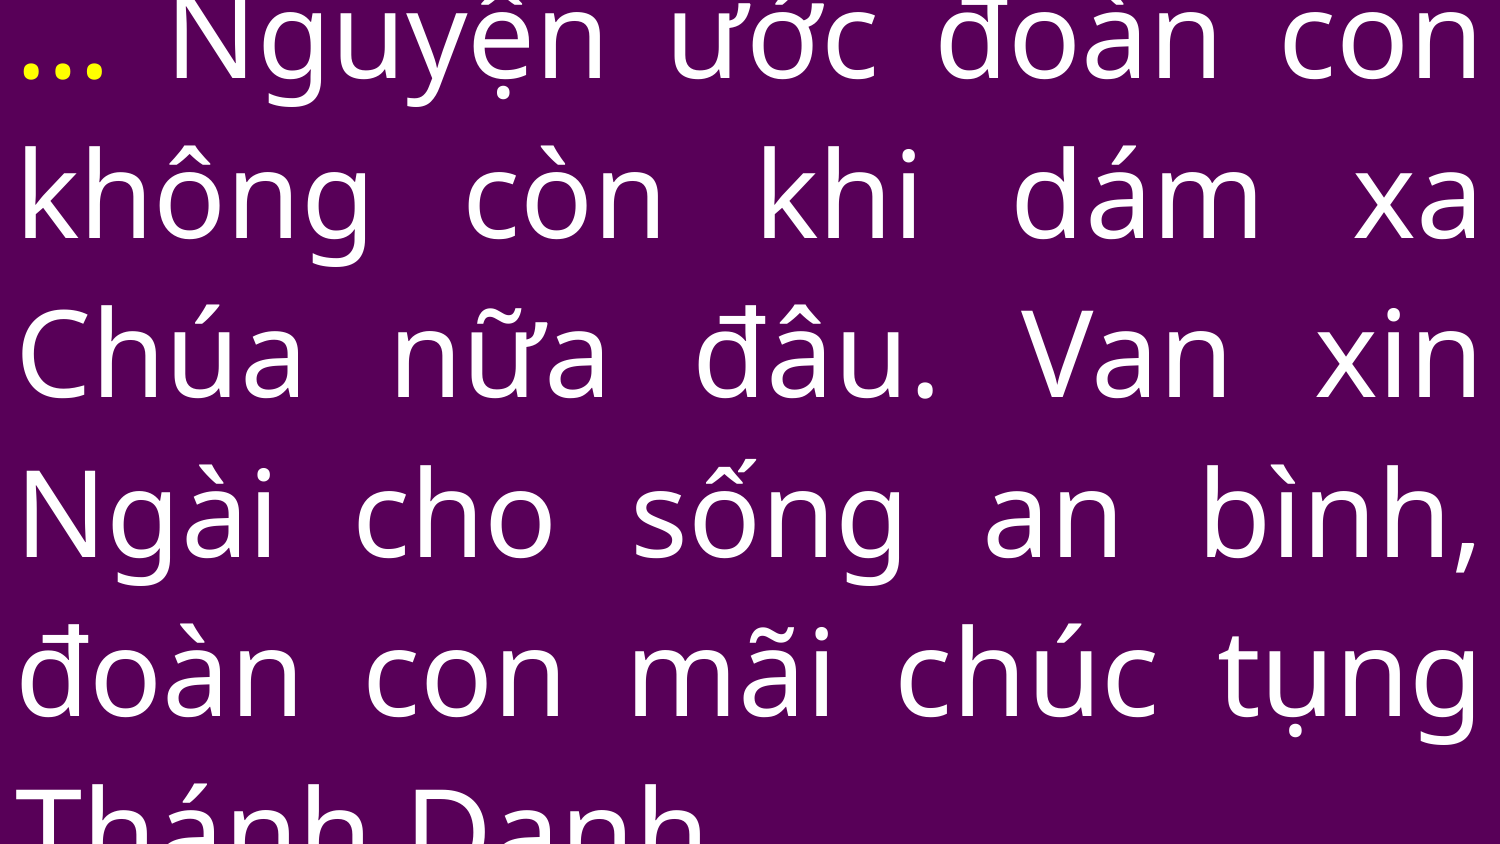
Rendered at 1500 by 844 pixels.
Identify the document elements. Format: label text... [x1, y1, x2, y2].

subtitle … Nguyện ước đoàn con không còn khi dám xa Chúa nữa đâu. Van xin Ngài cho sống an bình, đoàn con mãi chúc tụng Thánh Danh. [0, 0, 1500, 844]
